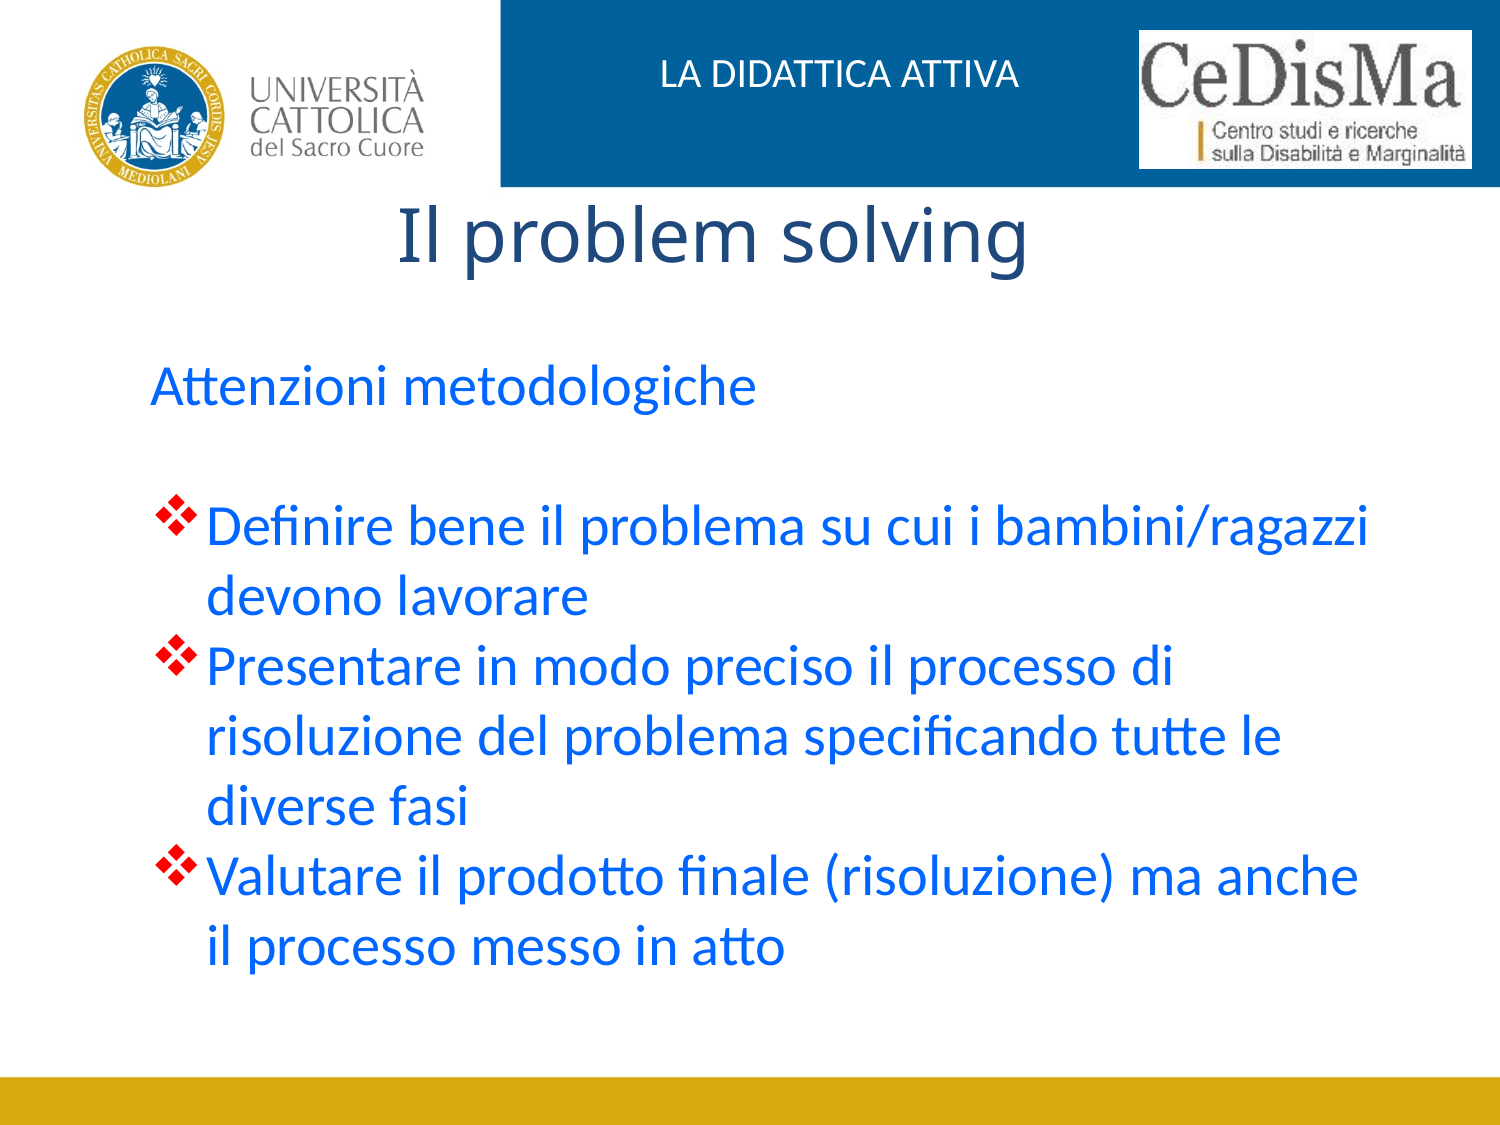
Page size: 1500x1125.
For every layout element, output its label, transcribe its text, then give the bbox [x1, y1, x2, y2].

text_box Il problem solving [56, 139, 1373, 327]
text_box Attenzioni metodologiche Definire bene il problema su cui i bambini/ragazzi devono lavorare Presentare in modo preciso il processo di risoluzione del problema specificando tutte le diverse fasi Valutare il prodotto finale (risoluzione) ma anche il processo messo in atto [135, 339, 1405, 1005]
text_box LA DIDATTICA ATTIVA [608, 38, 1081, 173]
picture [0, 0, 1500, 1125]
